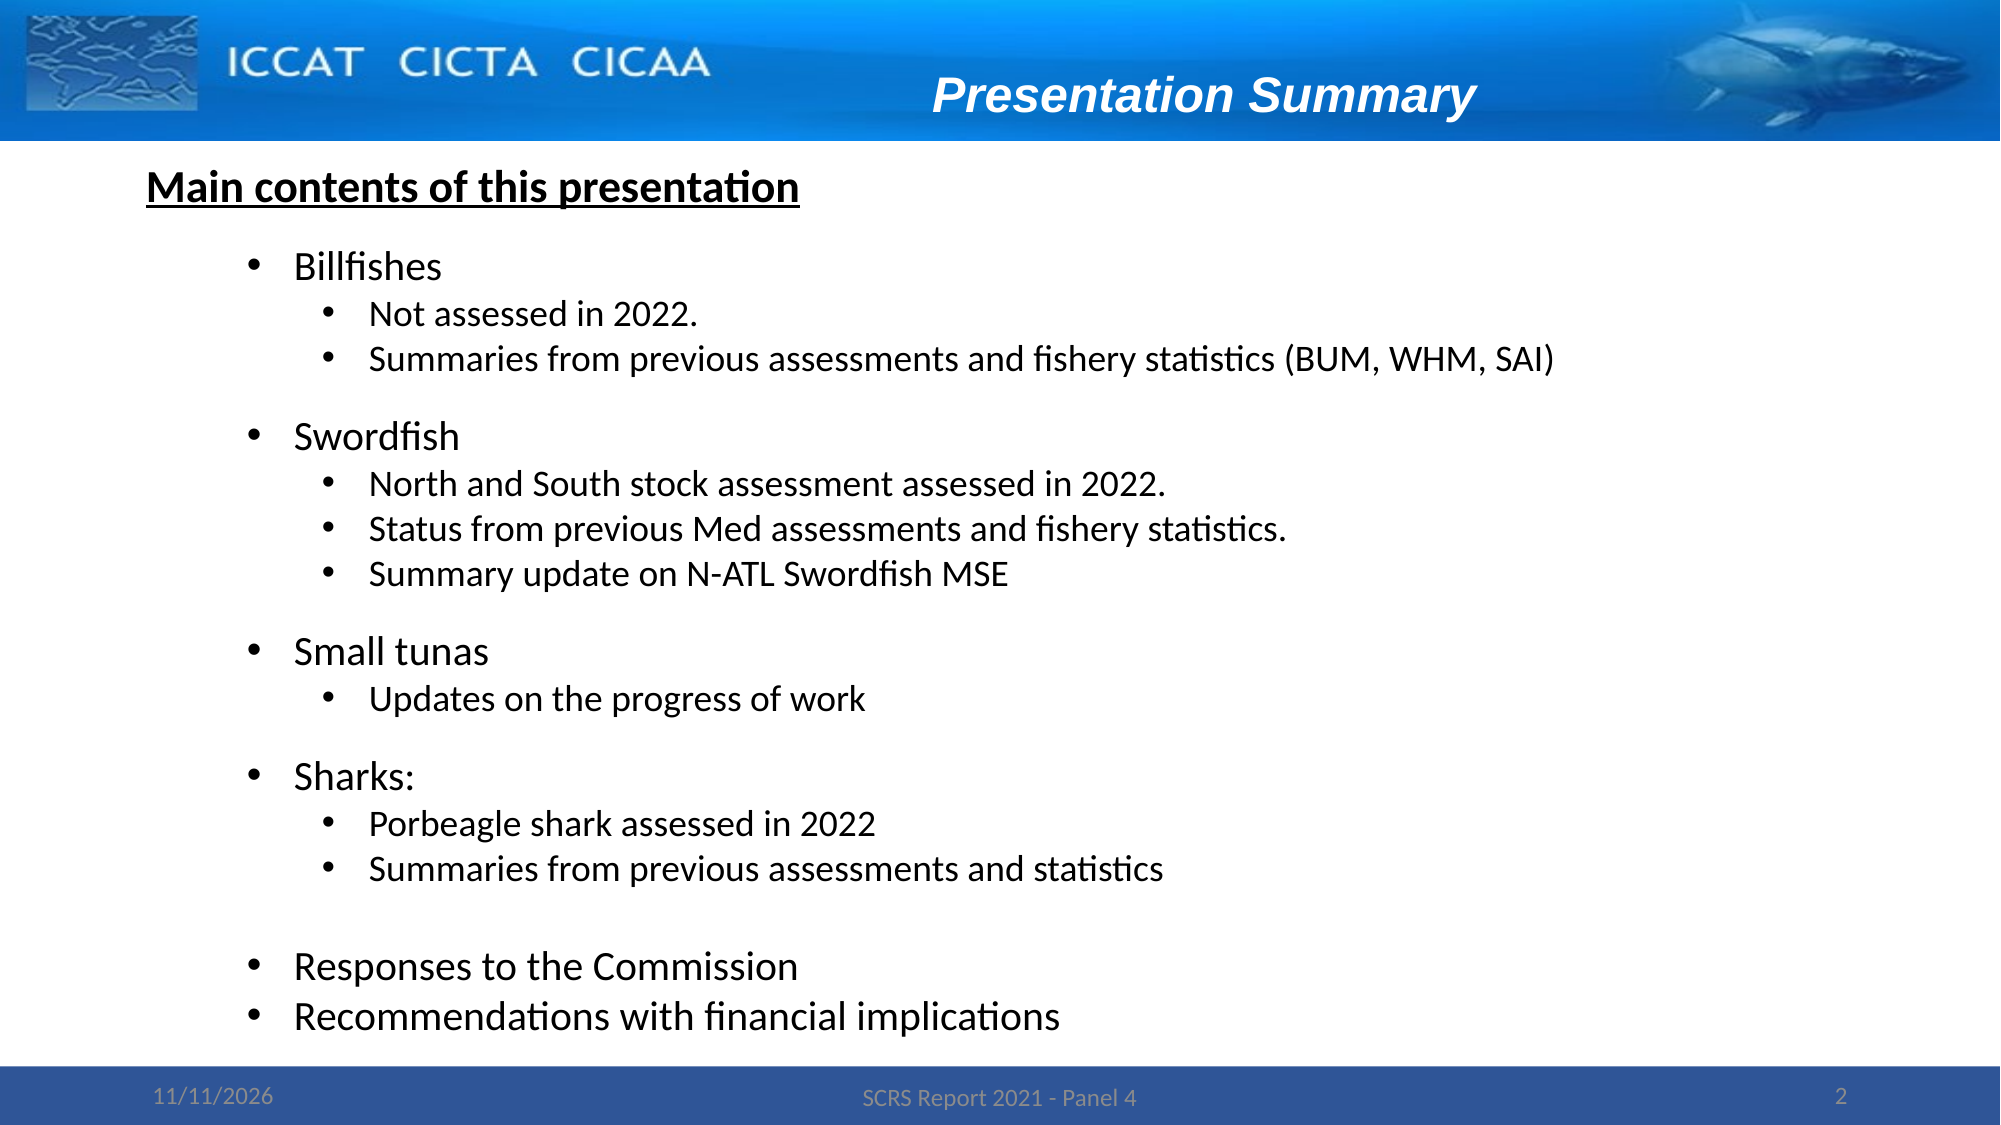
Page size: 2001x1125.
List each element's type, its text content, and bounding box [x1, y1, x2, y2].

text_box Main contents of this presentation [130, 149, 816, 219]
footer SCRS Report 2021 - Panel 4 [746, 1066, 1254, 1125]
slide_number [137, 1064, 588, 1125]
text_box Presentation Summary [917, 19, 1957, 130]
text_box Billfishes Not assessed in 2022. Summaries from previous assessments and fishery statistics (BUM, WHM, SAI) Swordfish North and South stock assessment assessed in 2022. Status from previous Med assessments and fishery statistics. Summary update on N-ATL Swordfish MSE Small tunas Updates on the progress of work Sharks: Porbeagle shark assessed in 2022 Summaries from previous assessments and statistics Responses to the Commission Recommendations with financial implications [232, 231, 1886, 1047]
slide_number 2 [1412, 1064, 1863, 1125]
picture [0, 0, 2000, 141]
